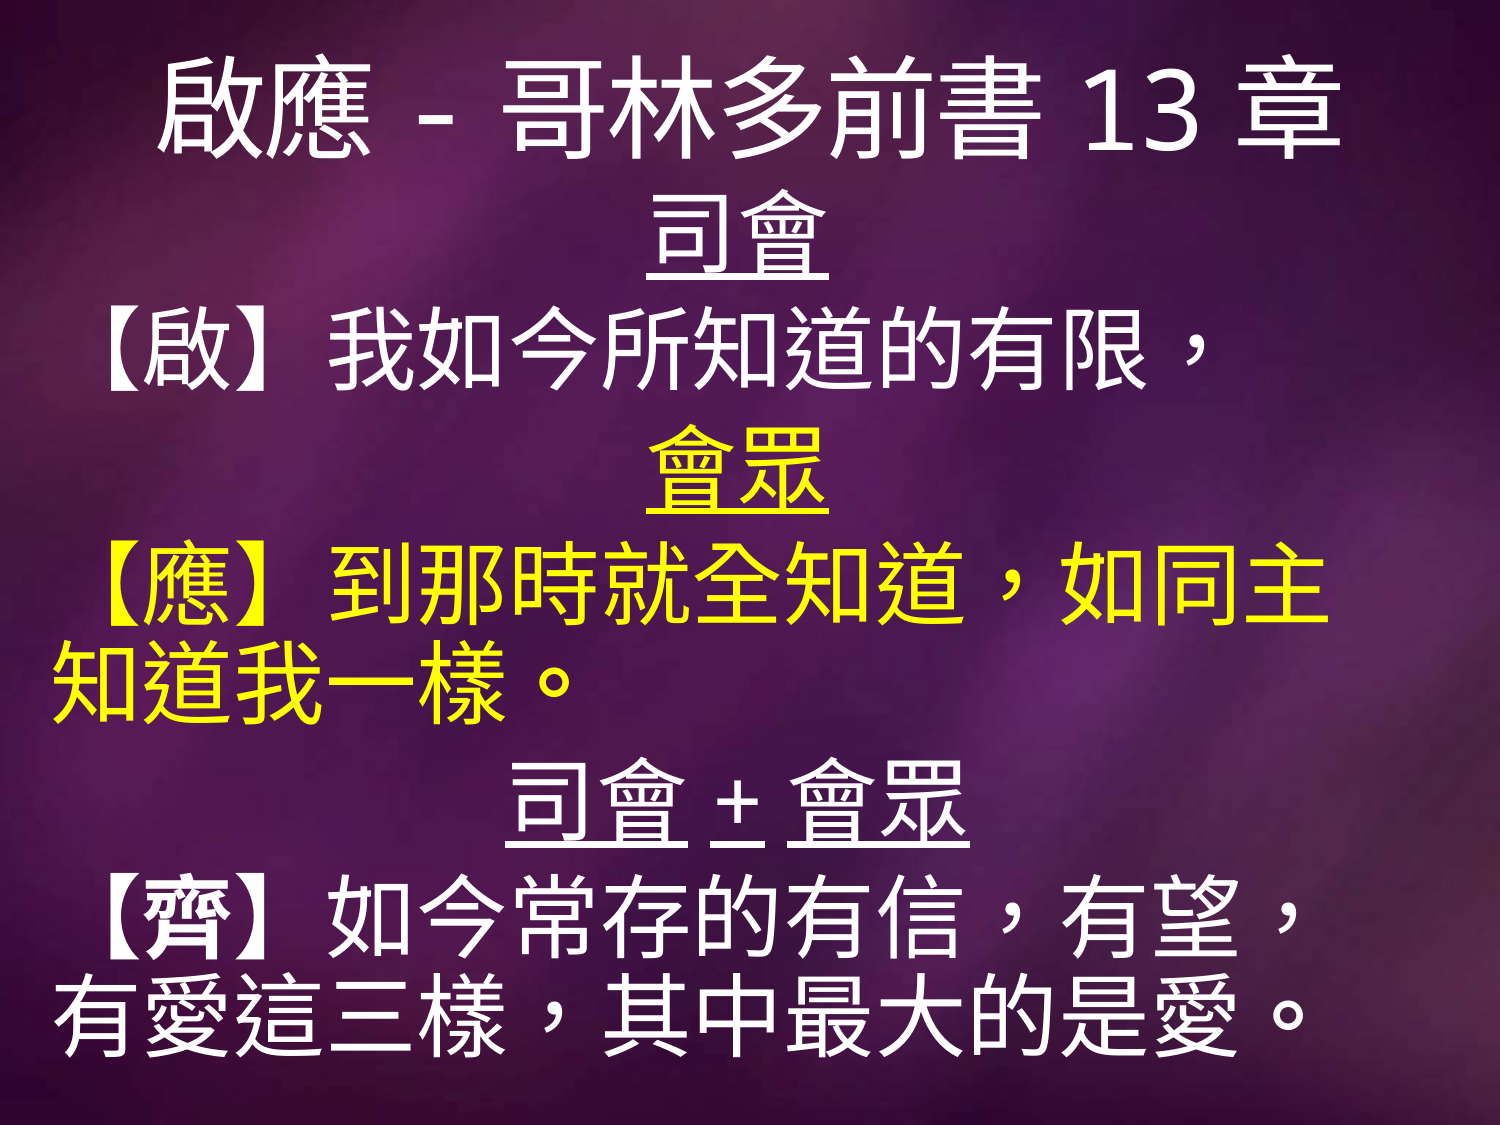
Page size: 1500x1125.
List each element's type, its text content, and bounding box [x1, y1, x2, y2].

title 啟應-哥林多前書13章 [62, 37, 1438, 174]
picture [0, 0, 1500, 1125]
list 司會 【啟】我如今所知道的有限， 會眾 【應】到那時就全知道，如同主知道我一樣。 司會+會眾 【齊】如今常存的有信，有望，有愛這三樣，其中最大的是愛。 [50, 187, 1425, 1125]
